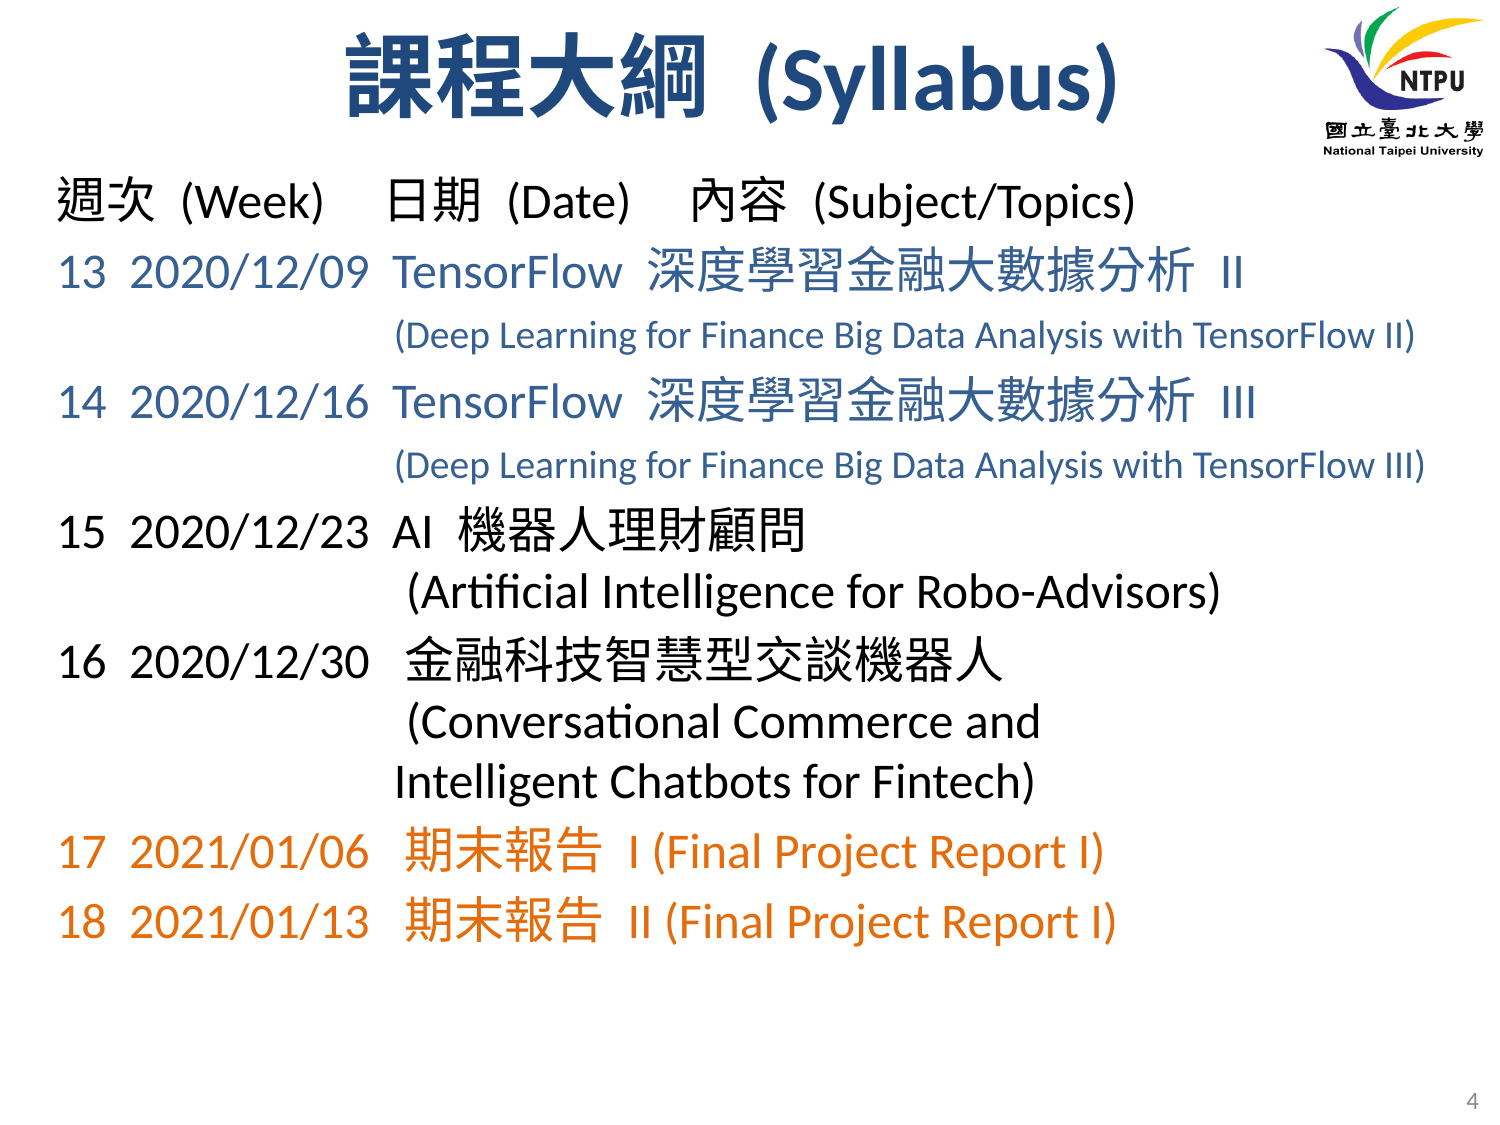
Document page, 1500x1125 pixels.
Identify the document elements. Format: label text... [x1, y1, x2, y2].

list 週次 (Week) 日期 (Date) 內容 (Subject/Topics) 13 2020/12/09 TensorFlow 深度學習金融大數據分析 II (Deep Learning for Finance Big Data Analysis with TensorFlow II) 14 2020/12/16 TensorFlow 深度學習金融大數據分析 III (Deep Learning for Finance Big Data Analysis with TensorFlow III) 15 2020/12/23 AI 機器人理財顧問 (Artificial Intelligence for Robo-Advisors) 16 2020/12/30 金融科技智慧型交談機器人 (Conversational Commerce and Intelligent Chatbots for Fintech) 17 2021/01/06 期末報告 I (Final Project Report I) 18 2021/01/13 期末報告 II (Final Project Report I) [41, 160, 1459, 1094]
picture [1324, 117, 1483, 157]
text_box 課程大綱 (Syllabus) [64, 10, 1323, 136]
slide_number 4 [1144, 1069, 1495, 1125]
picture [1324, 6, 1483, 110]
